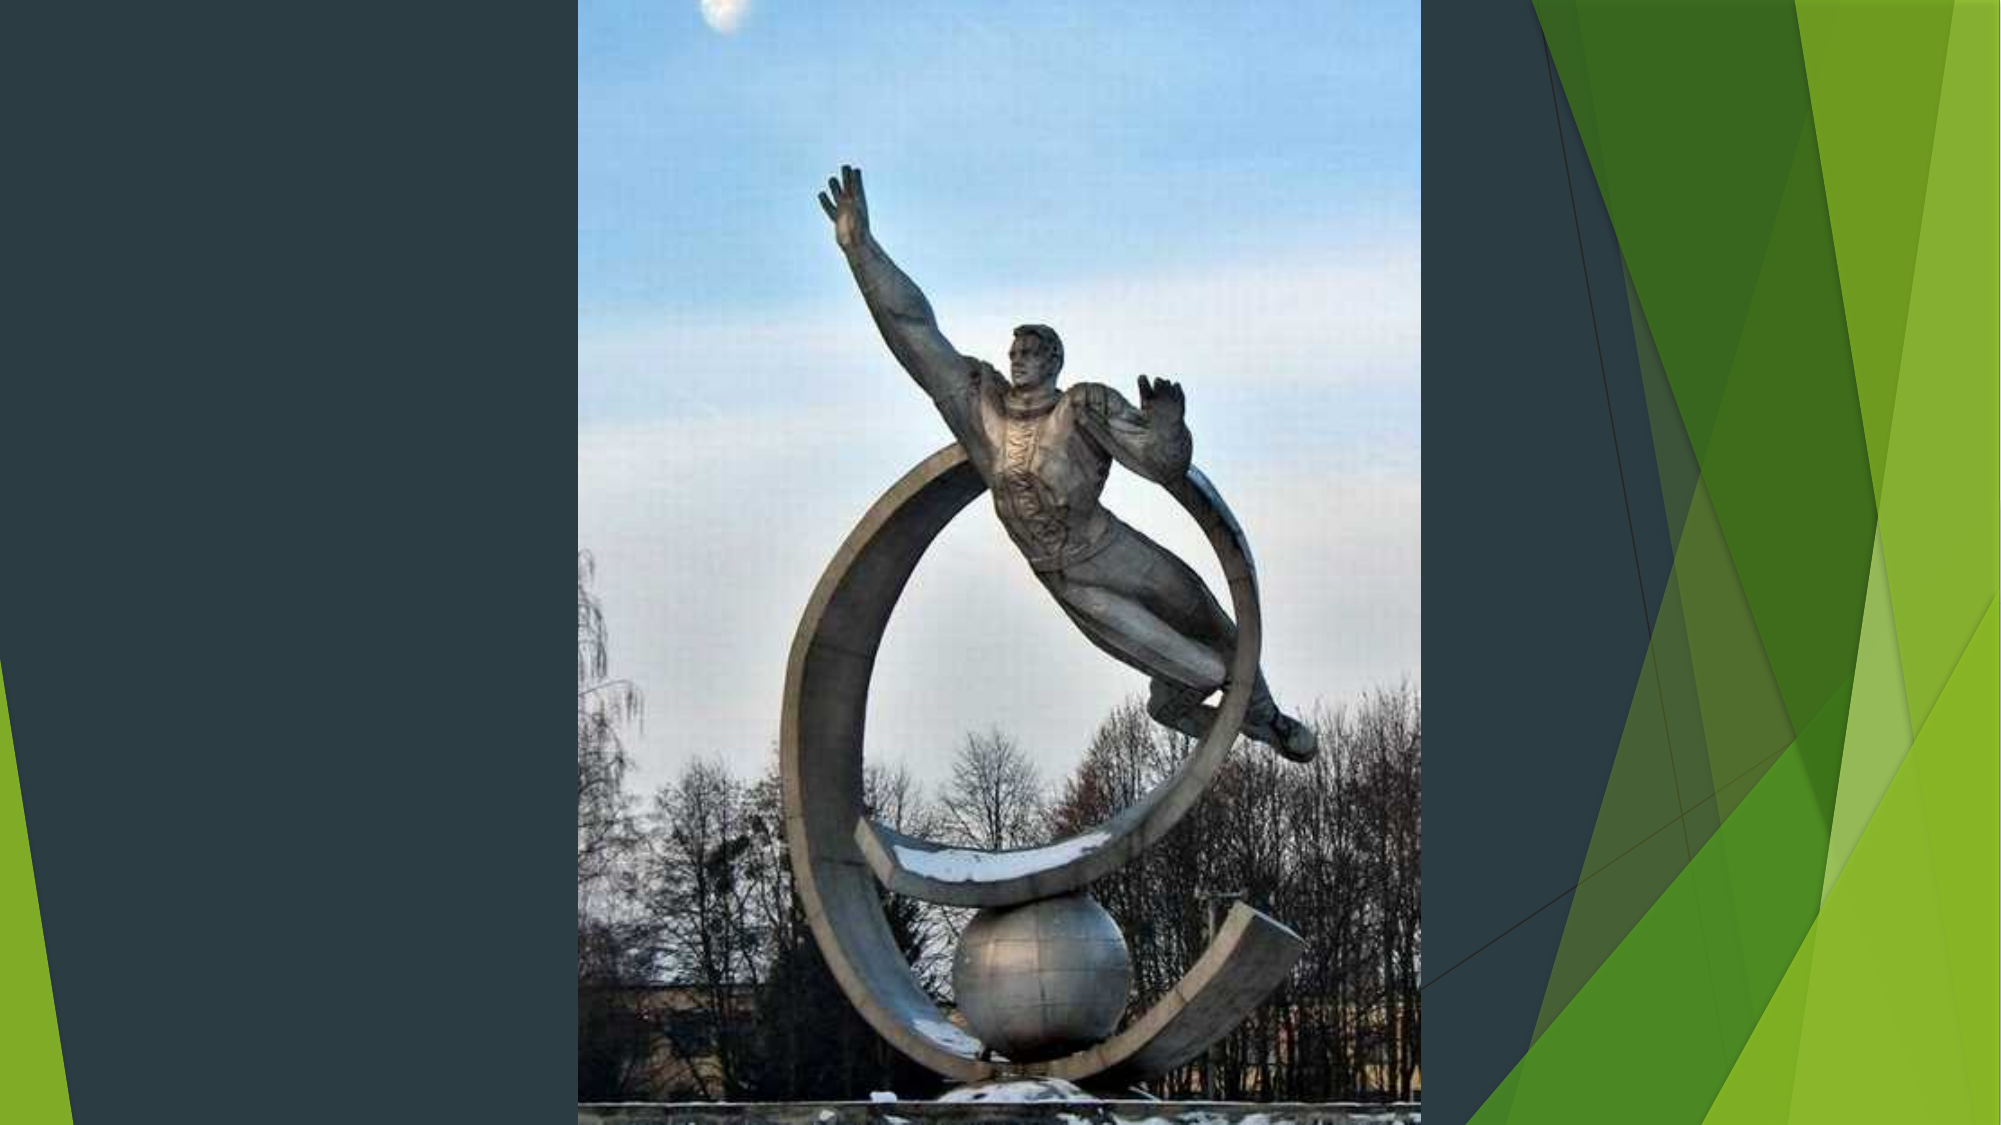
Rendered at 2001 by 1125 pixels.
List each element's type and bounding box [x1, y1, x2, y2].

picture [578, 0, 1422, 1125]
